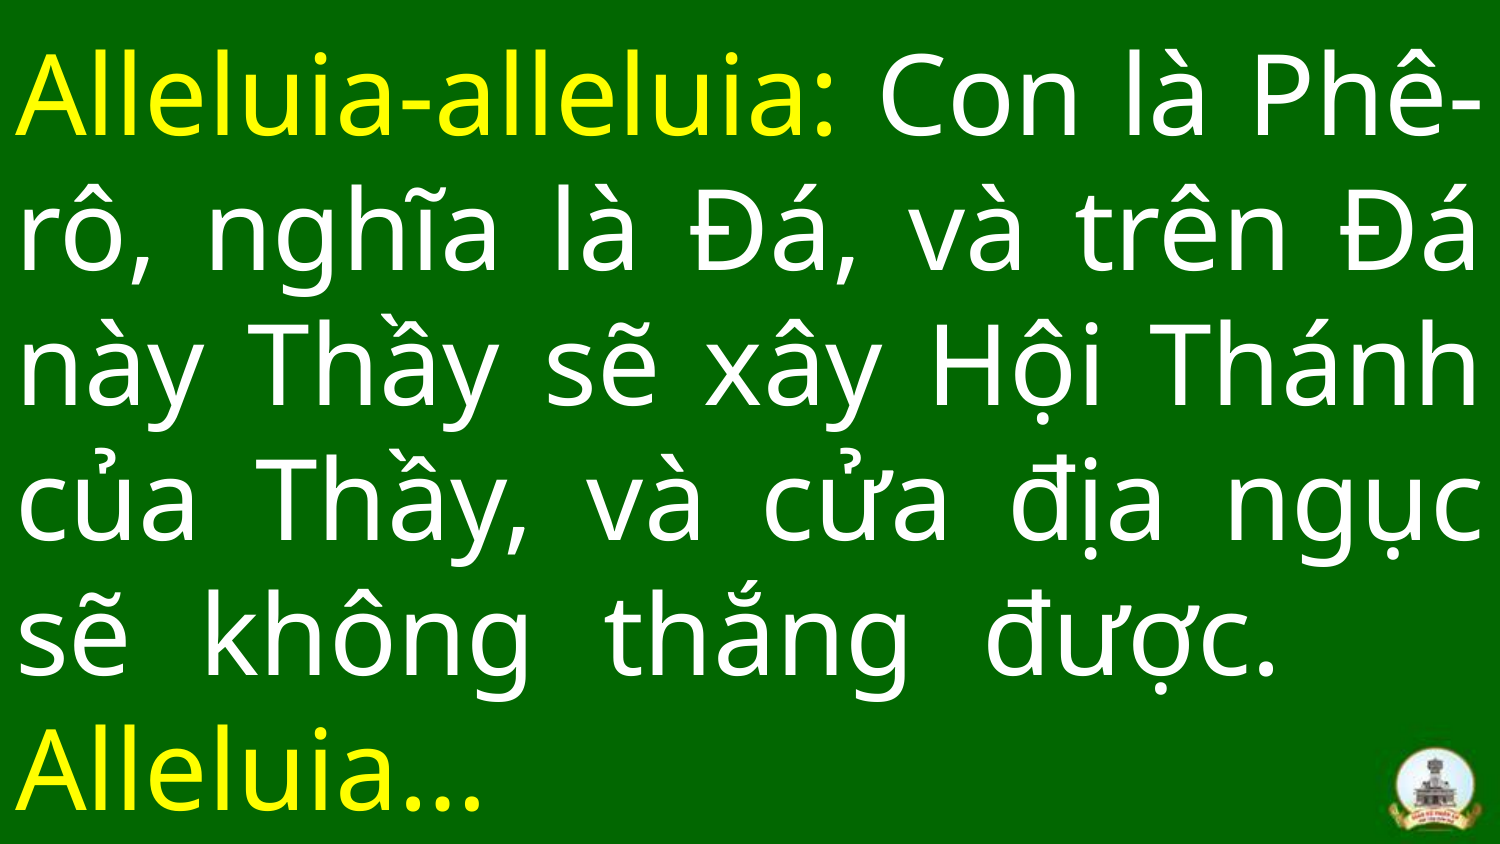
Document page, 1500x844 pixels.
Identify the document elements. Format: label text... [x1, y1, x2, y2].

picture [0, 735, 1500, 844]
title Alleluia-alleluia: Con là Phê-rô, nghĩa là Đá, và trên Đá này Thầy sẽ xây Hội Thánh của Thầy, và cửa địa ngục sẽ không thắng được. Alleluia… [0, 121, 1500, 735]
picture [0, 0, 1500, 121]
